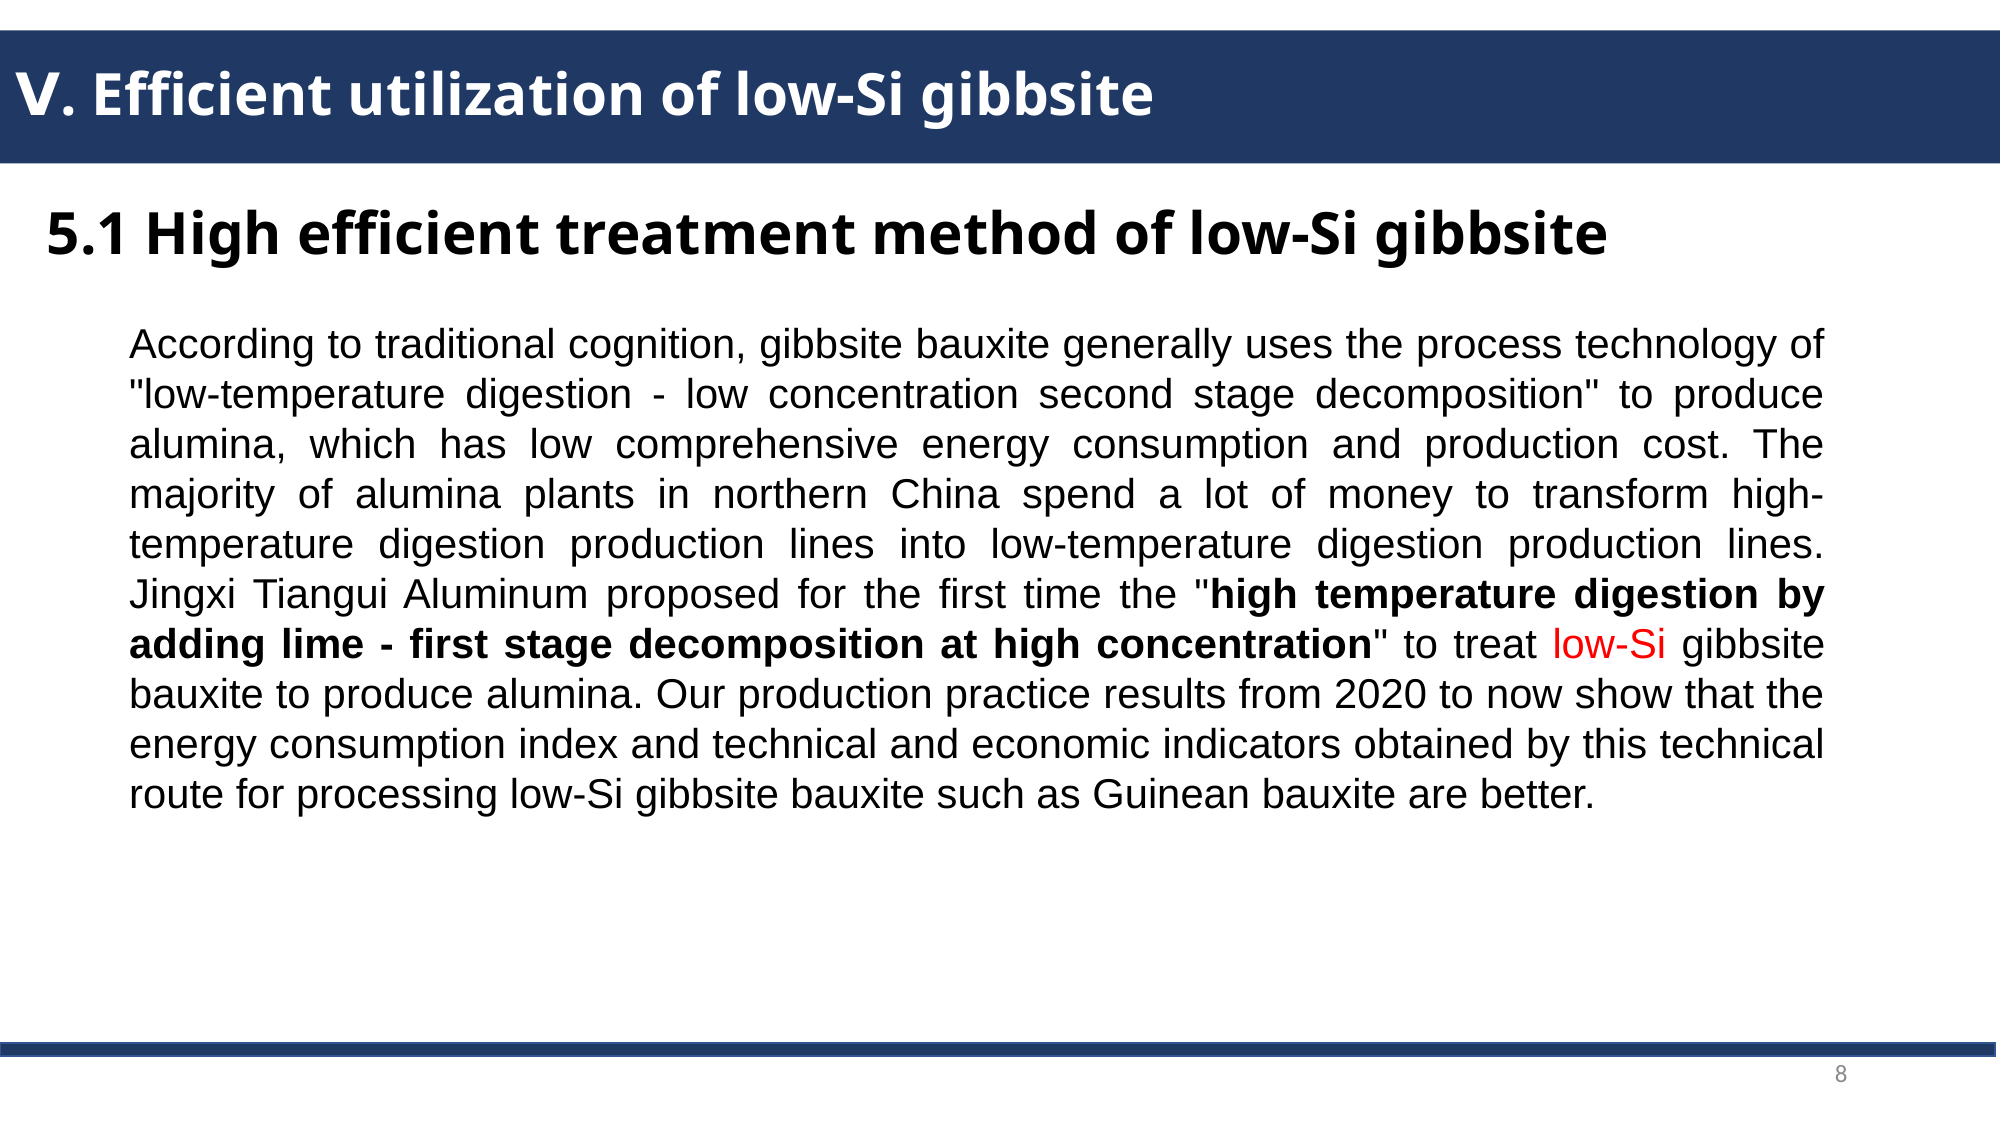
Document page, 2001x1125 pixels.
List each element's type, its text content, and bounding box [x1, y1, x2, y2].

slide_number 8 [1412, 1042, 1863, 1103]
text_box According to traditional cognition, gibbsite bauxite generally uses the process technology of "low-temperature digestion - low concentration second stage decomposition" to produce alumina, which has low comprehensive energy consumption and production cost. The majority of alumina plants in northern China spend a lot of money to transform high-temperature digestion production lines into low-temperature digestion production lines. Jingxi Tiangui Aluminum proposed for the first time the "high temperature digestion by adding lime - first stage decomposition at high concentration" to treat low-Si gibbsite bauxite to produce alumina. Our production practice results from 2020 to now show that the energy consumption index and technical and economic indicators obtained by this technical route for processing low-Si gibbsite bauxite such as Guinean bauxite are better. [114, 309, 1841, 825]
title Ⅴ. Efficient utilization of low-Si gibbsite [0, 0, 1725, 206]
text_box 5.1 High efficient treatment method of low-Si gibbsite [32, 197, 1841, 276]
